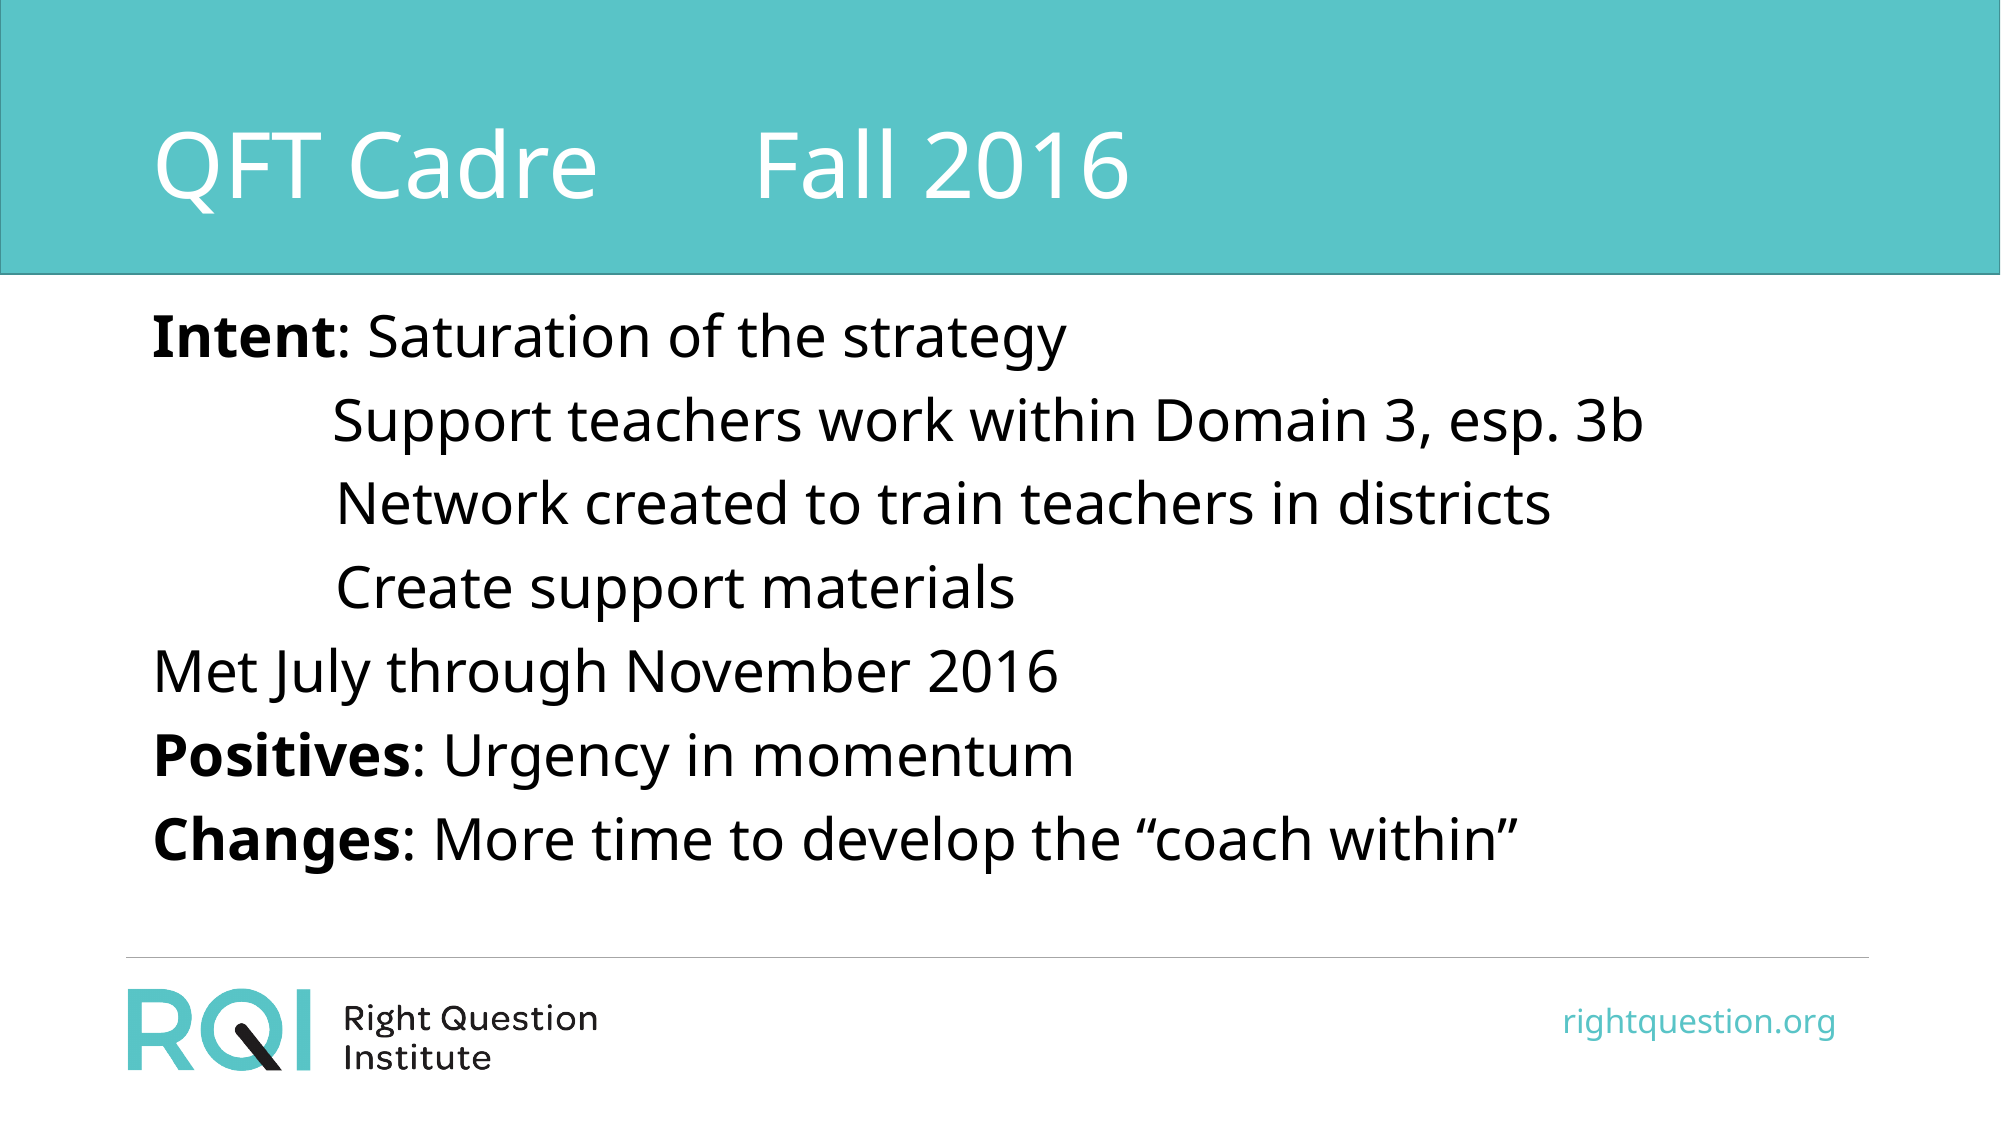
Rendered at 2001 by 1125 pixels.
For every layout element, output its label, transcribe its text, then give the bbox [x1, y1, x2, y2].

title QFT Cadre Fall 2016 [137, 59, 1863, 278]
picture [126, 987, 598, 1072]
list Intent: Saturation of the strategy Support teachers work within Domain 3, esp. 3b Network created to train teachers in districts Create support materials Met July through November 2016 Positives: Urgency in momentum Changes: More time to develop the “coach within” [137, 299, 1863, 1014]
